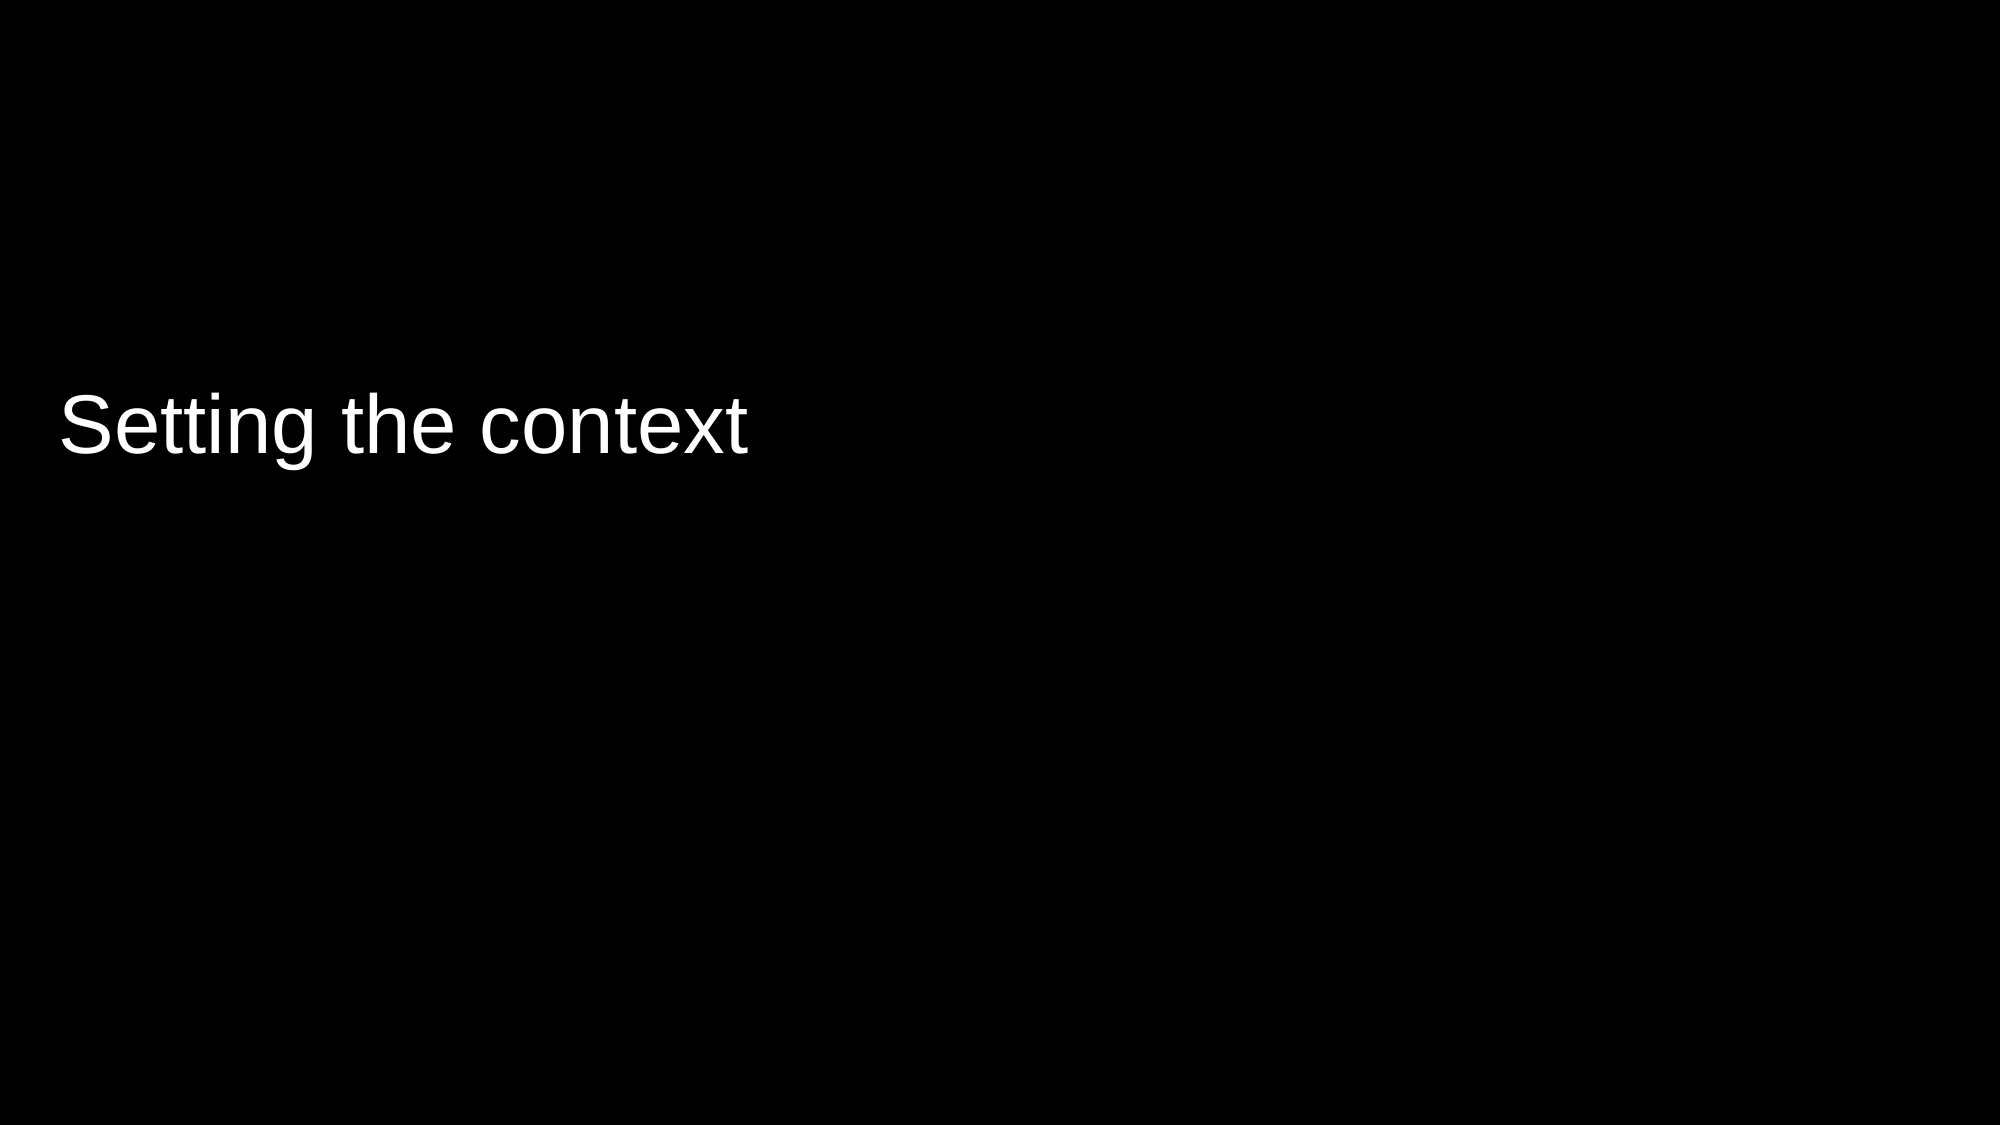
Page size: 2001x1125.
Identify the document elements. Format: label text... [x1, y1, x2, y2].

list Setting the context [59, 370, 985, 696]
